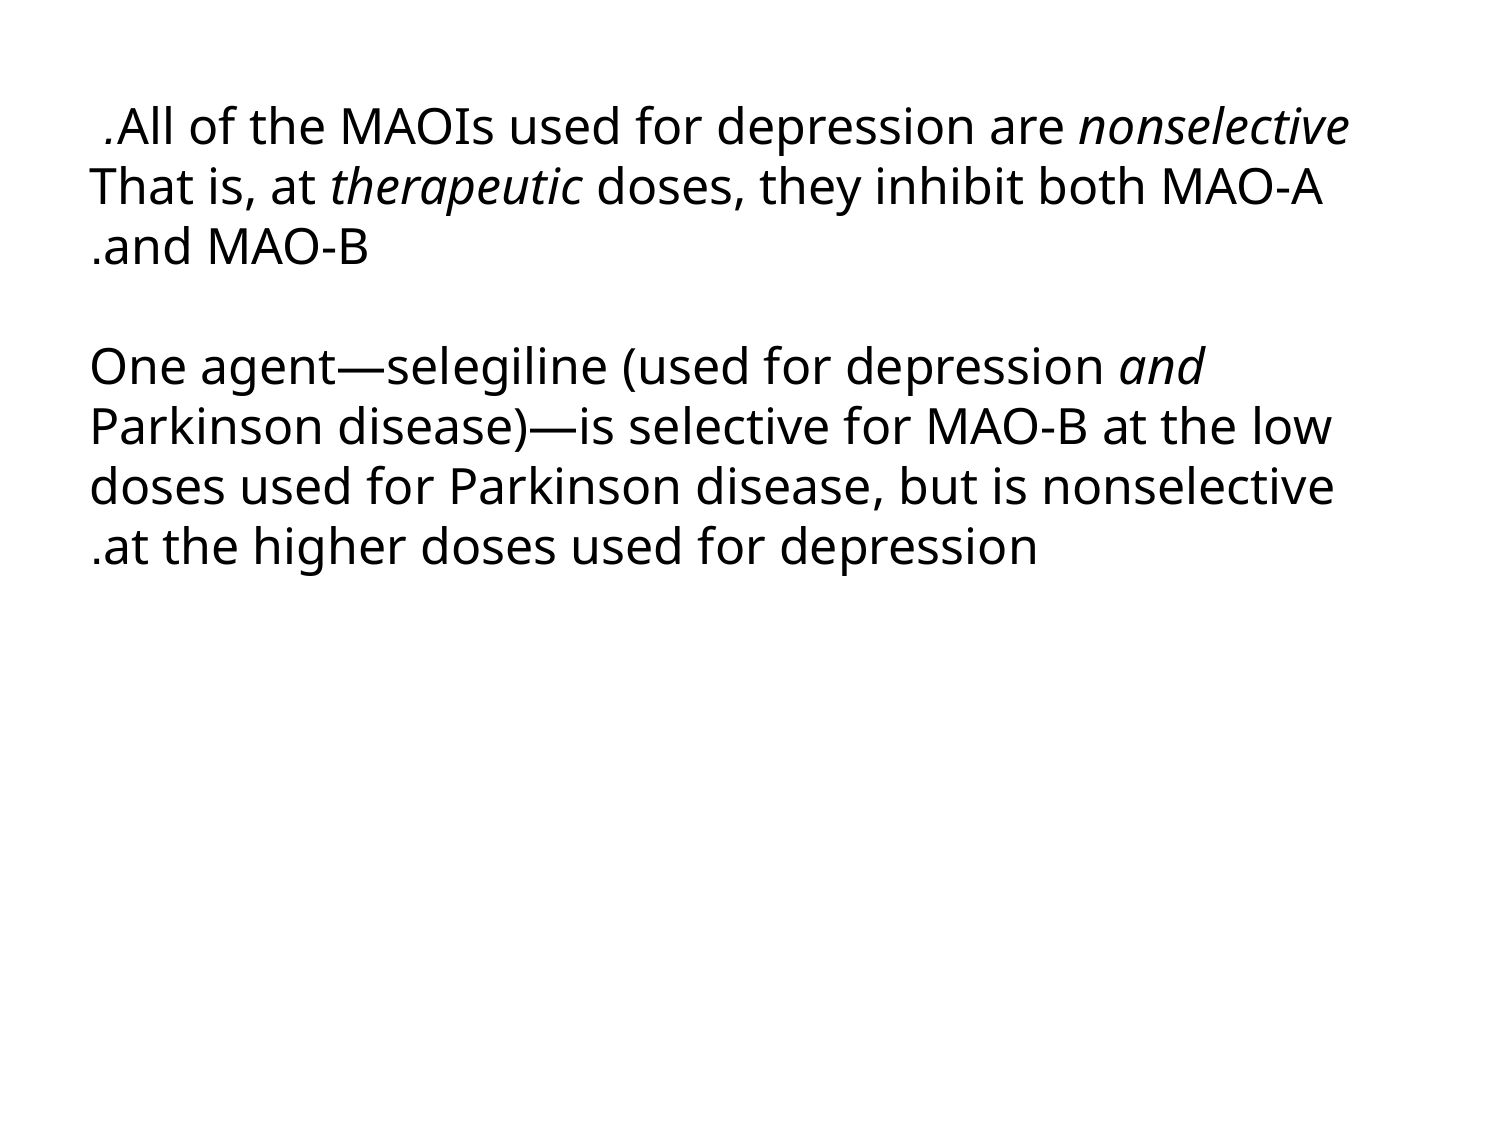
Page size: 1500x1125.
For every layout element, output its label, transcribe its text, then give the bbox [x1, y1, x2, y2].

text_box All of the MAOIs used for depression are nonselective. That is, at therapeutic doses, they inhibit both MAO-A and MAO-B. One agent—selegiline (used for depression and Parkinson disease)—is selective for MAO-B at the low doses used for Parkinson disease, but is nonselective at the higher doses used for depression. [75, 87, 1388, 583]
